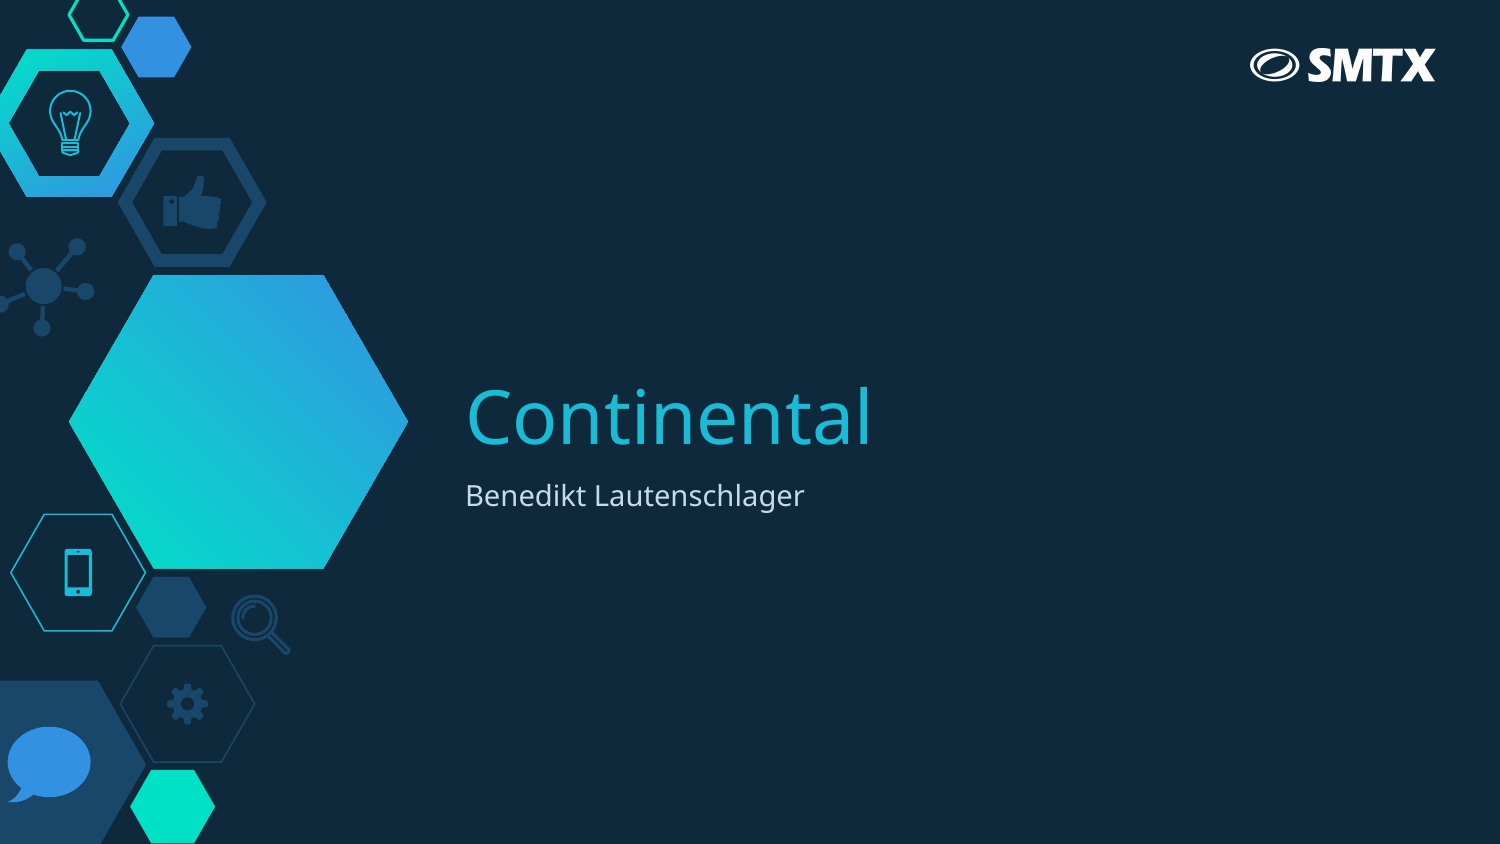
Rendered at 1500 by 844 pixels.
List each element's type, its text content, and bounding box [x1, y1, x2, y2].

picture [1250, 48, 1436, 82]
title Continental [450, 284, 1375, 462]
subtitle Benedikt Lautenschlager [450, 462, 1385, 675]
text_box [67, 274, 407, 566]
